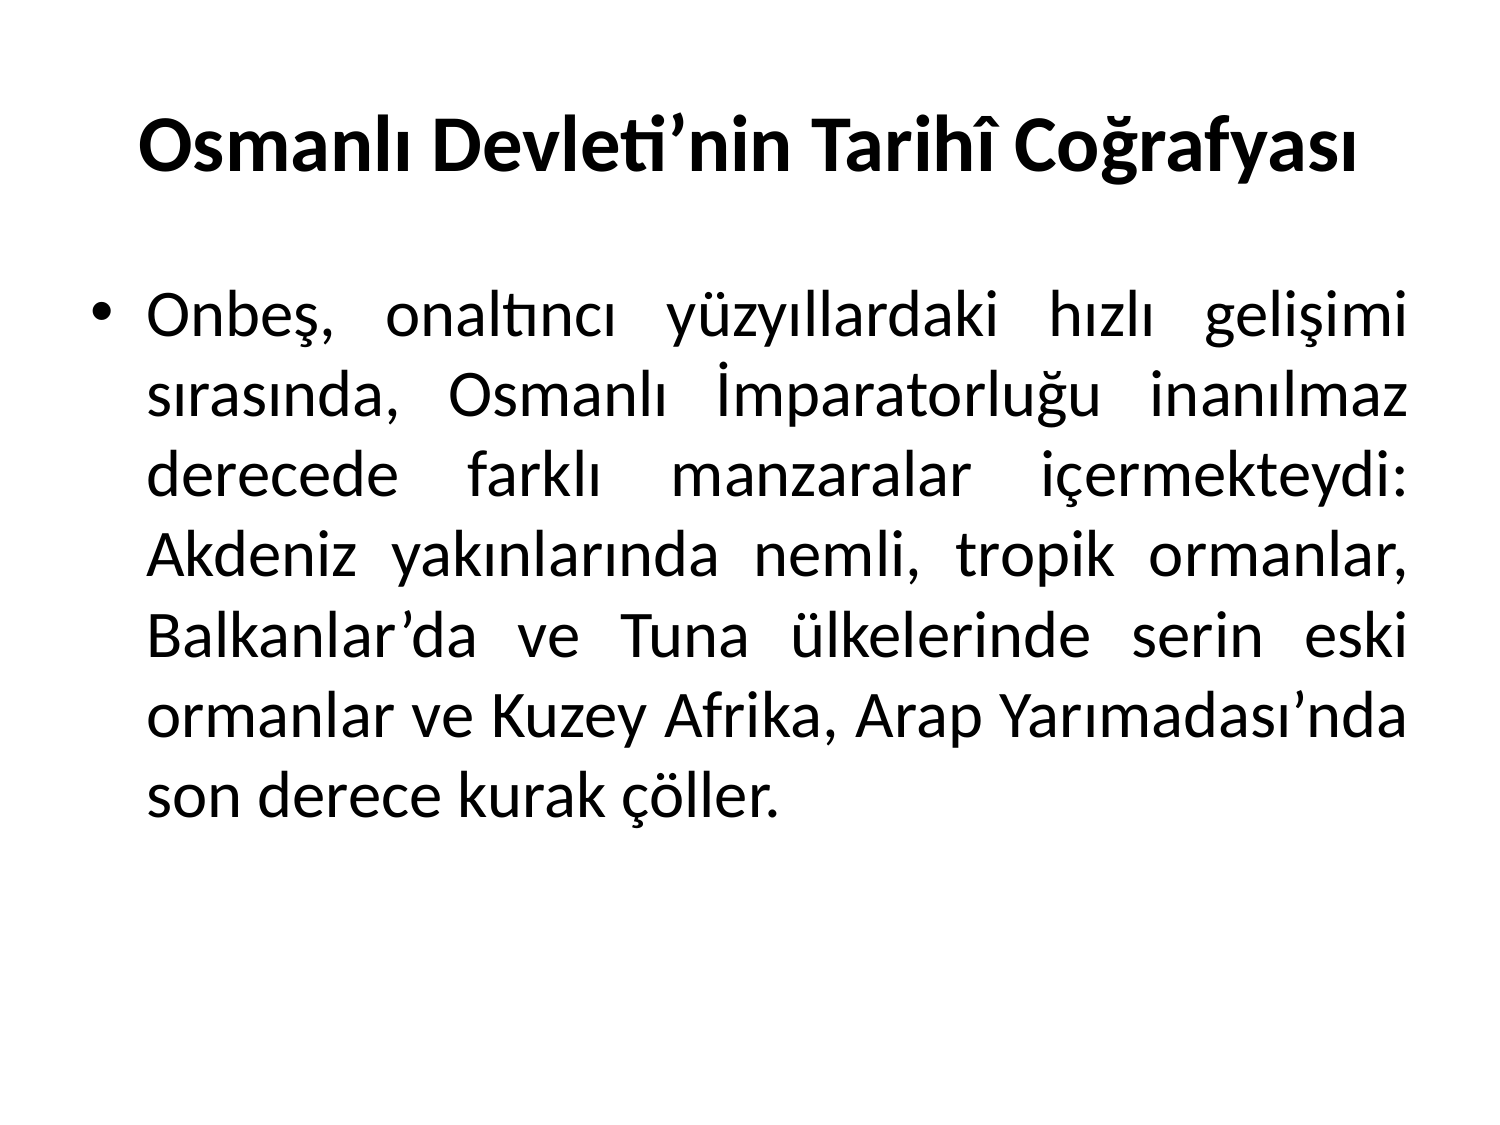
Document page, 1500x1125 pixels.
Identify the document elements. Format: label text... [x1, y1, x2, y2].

title Osmanlı Devleti’nin Tarihî Coğrafyası [75, 45, 1425, 233]
list Onbeş, onaltıncı yüzyıllardaki hızlı gelişimi sırasında, Osmanlı İmparatorluğu inanılmaz derecede farklı manzaralar içermekteydi: Akdeniz yakınlarında nemli, tropik ormanlar, Balkanlar’da ve Tuna ülkelerinde serin eski ormanlar ve Kuzey Afrika, Arap Yarımadası’nda son derece kurak çöller. [75, 262, 1425, 1005]
